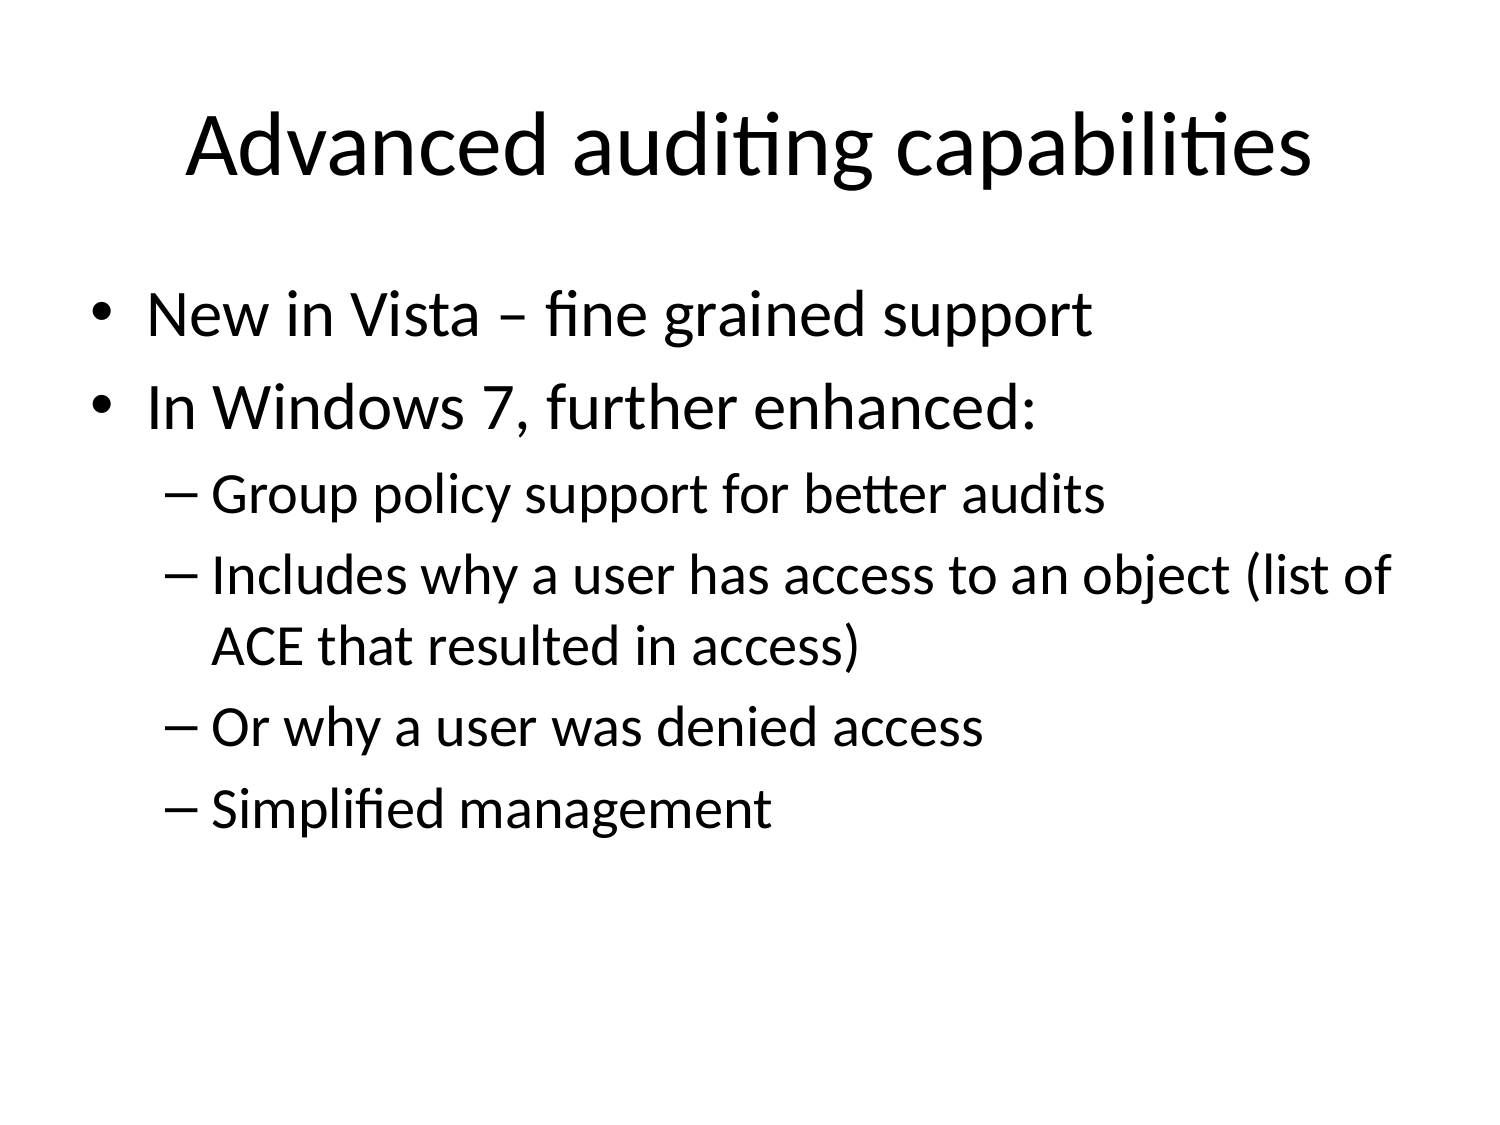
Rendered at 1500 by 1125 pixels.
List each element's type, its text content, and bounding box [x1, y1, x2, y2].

title Advanced auditing capabilities [75, 45, 1425, 233]
list New in Vista – fine grained support In Windows 7, further enhanced: Group policy support for better audits Includes why a user has access to an object (list of ACE that resulted in access) Or why a user was denied access Simplified management [75, 262, 1425, 1005]
